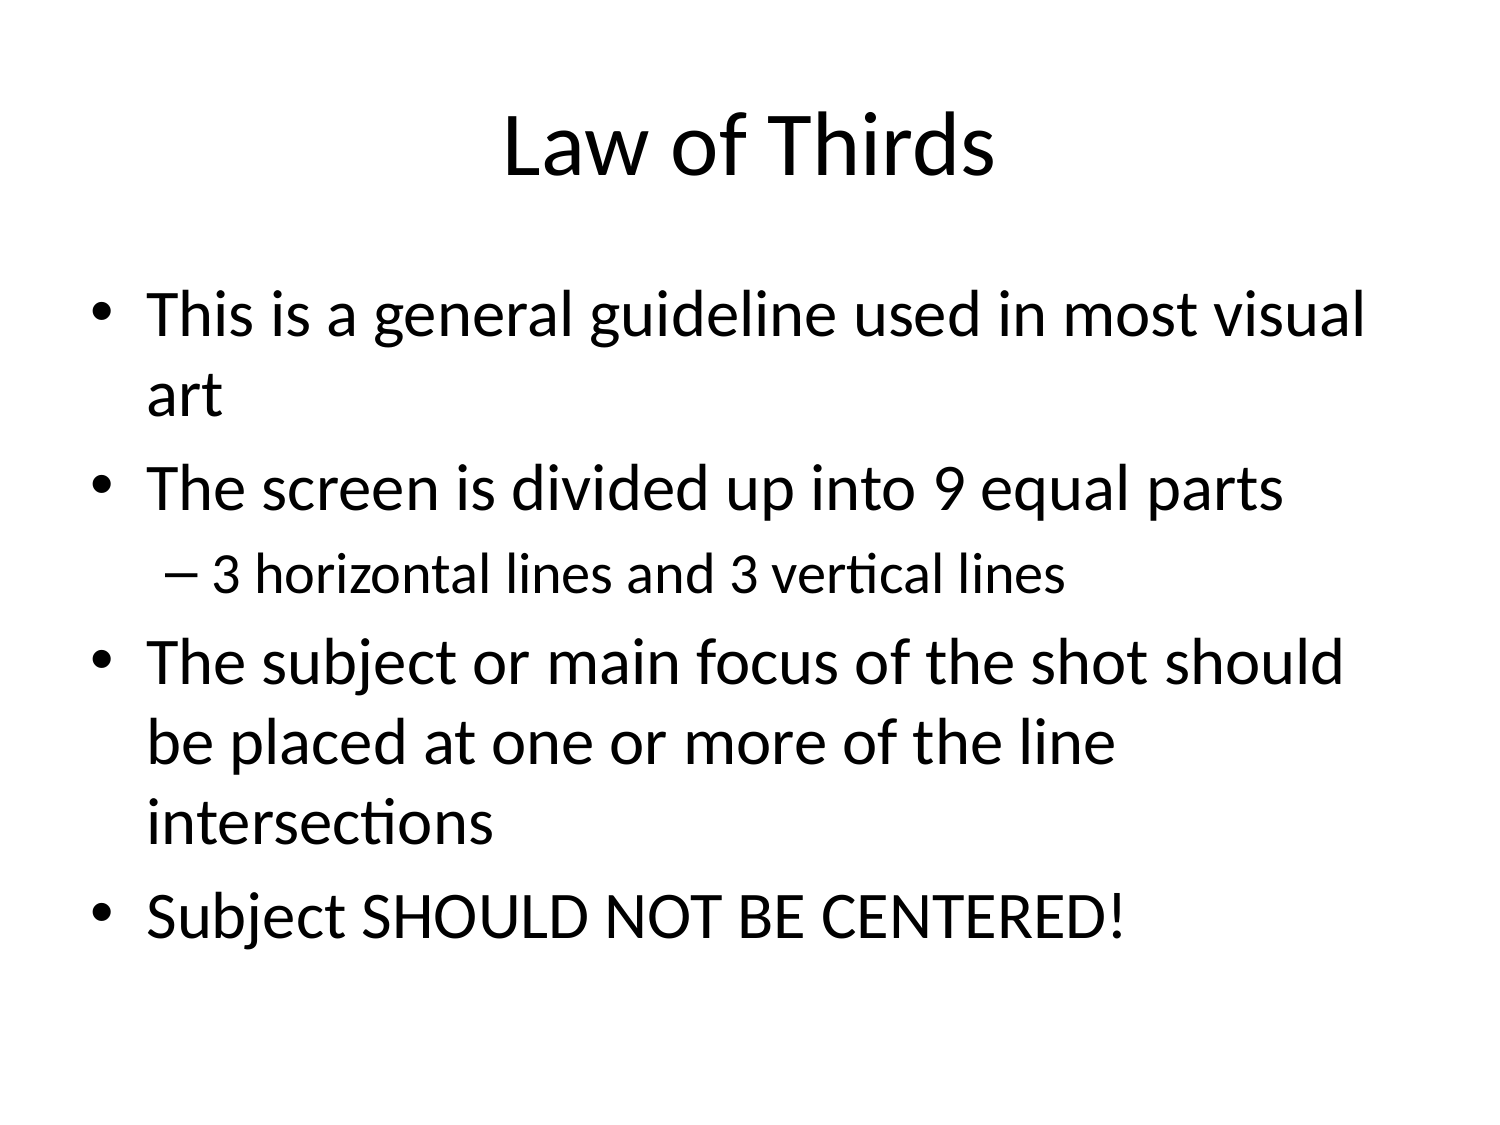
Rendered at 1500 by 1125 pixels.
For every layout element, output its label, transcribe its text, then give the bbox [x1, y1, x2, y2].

list This is a general guideline used in most visual art The screen is divided up into 9 equal parts 3 horizontal lines and 3 vertical lines The subject or main focus of the shot should be placed at one or more of the line intersections Subject SHOULD NOT BE CENTERED! [75, 262, 1425, 1005]
title Law of Thirds [75, 45, 1425, 233]
